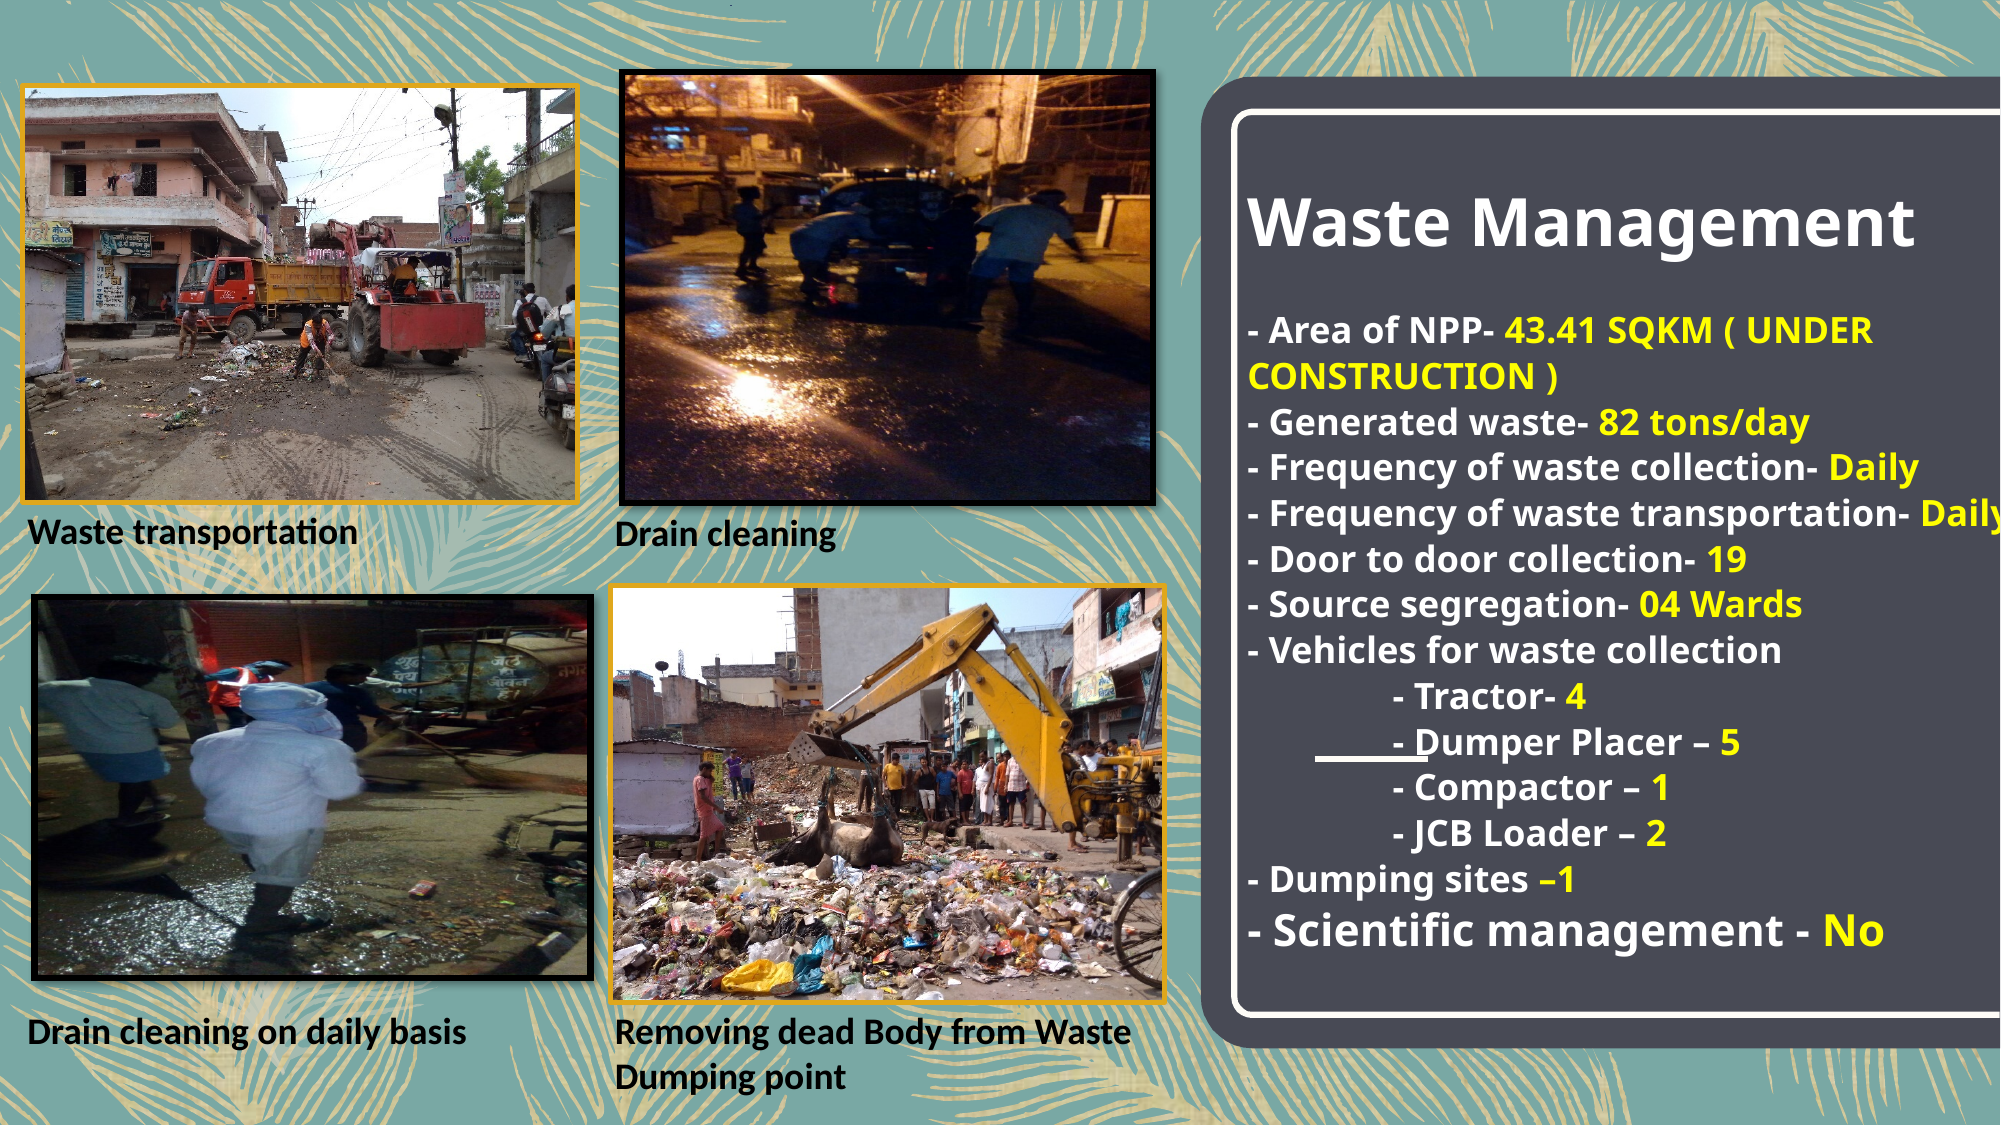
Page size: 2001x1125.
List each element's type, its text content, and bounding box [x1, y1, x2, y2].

text_box Waste transportation [12, 499, 563, 560]
title Waste Management - Area of NPP- 43.41 SQKM ( UNDER CONSTRUCTION ) - Generated waste- 82 tons/day - Frequency of waste collection- Daily - Frequency of waste transportation- Daily - Door to door collection- 19 - Source segregation- 04 Wards - Vehicles for waste collection - Tractor- 4 - Dumper Placer – 5 - Compactor – 1 - JCB Loader – 2 - Dumping sites –1 - Scientific management - No [1232, 167, 2000, 1000]
picture [37, 599, 588, 976]
text_box Removing dead Body from Waste Dumping point [600, 999, 1150, 1105]
picture [24, 87, 576, 501]
picture [624, 74, 1151, 501]
text_box Drain cleaning [600, 501, 1150, 562]
text_box Drain cleaning on daily basis [12, 999, 563, 1060]
picture [612, 587, 1163, 1001]
